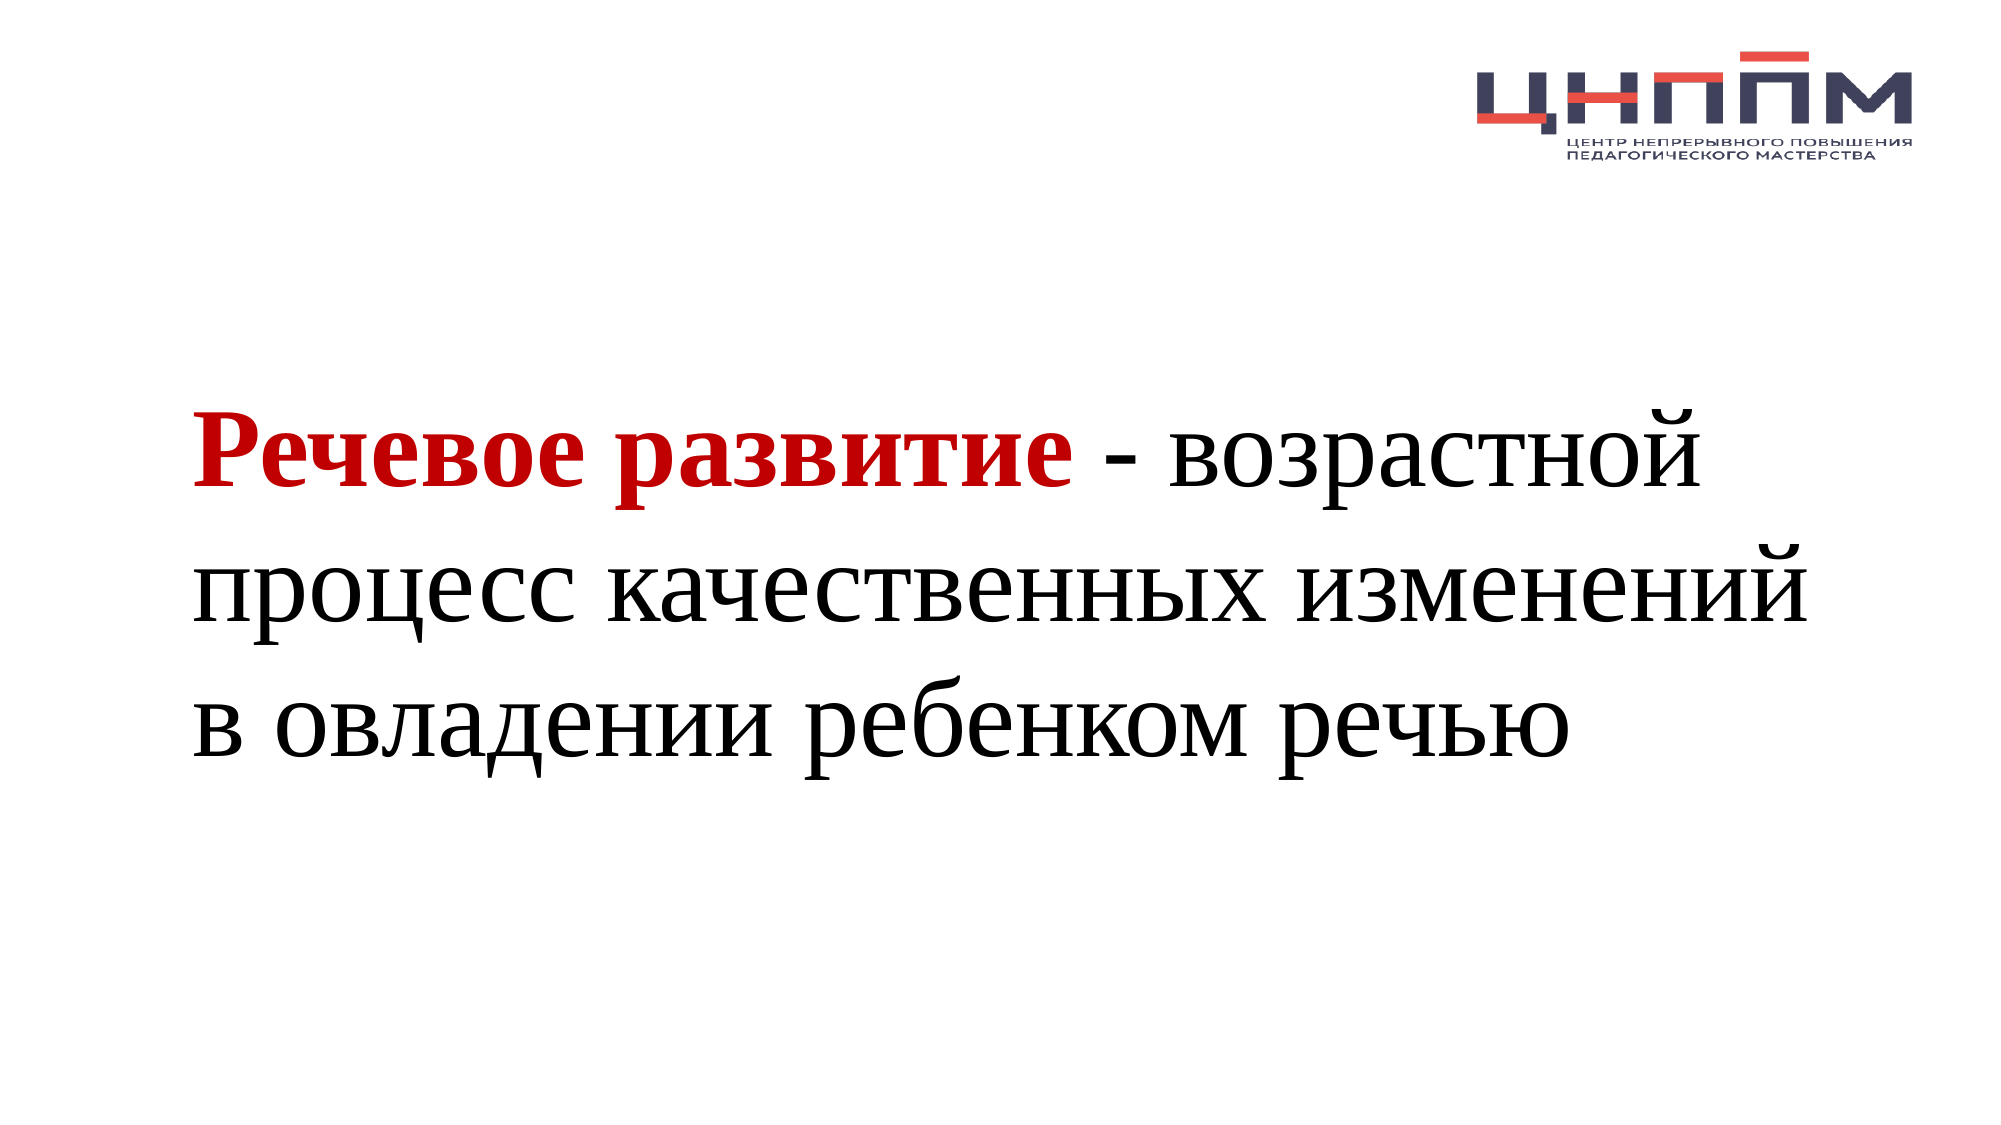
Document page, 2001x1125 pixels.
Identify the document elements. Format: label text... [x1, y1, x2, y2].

picture [1398, 20, 1991, 192]
text_box Речевое развитие - возрастной процесс качественных изменений в овладении ребенком речью [177, 366, 1875, 787]
